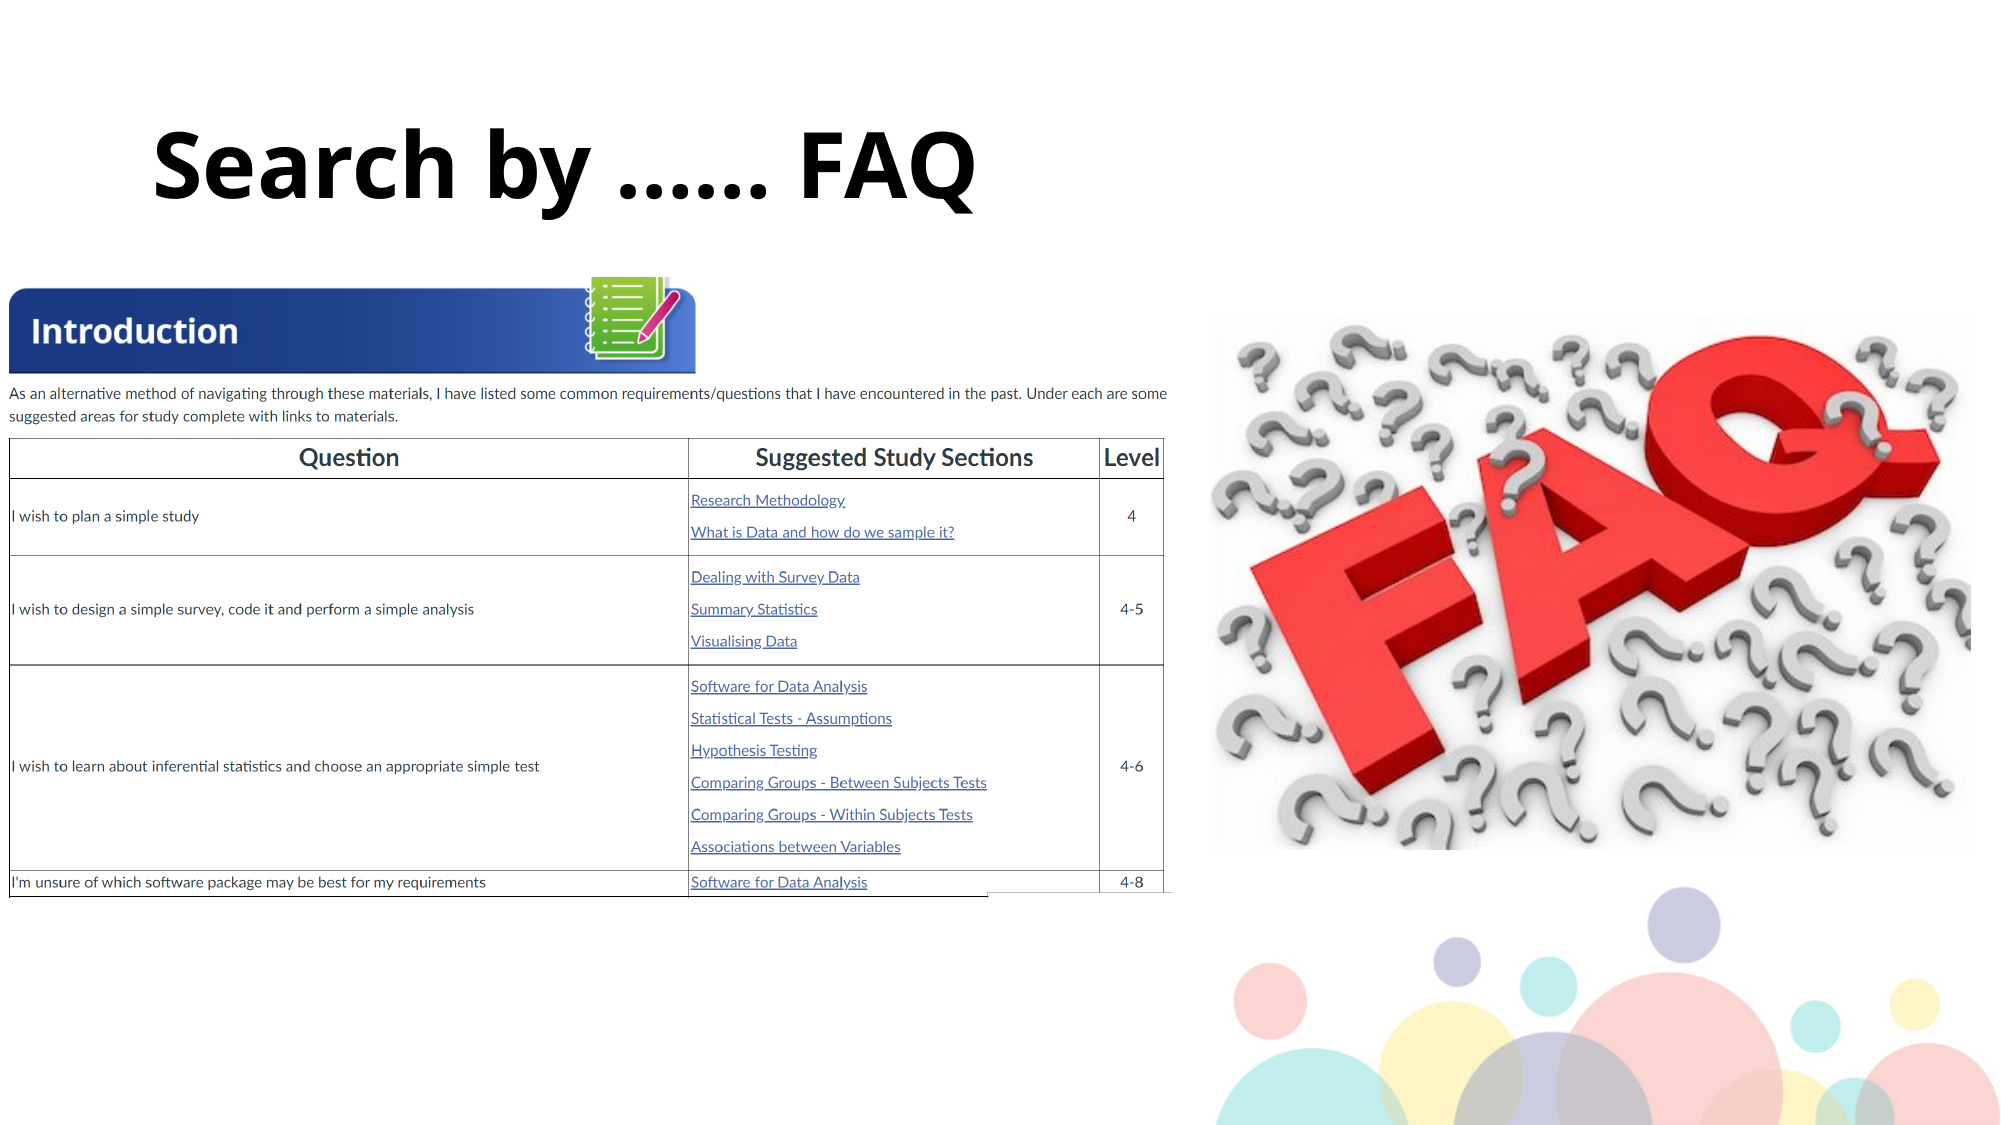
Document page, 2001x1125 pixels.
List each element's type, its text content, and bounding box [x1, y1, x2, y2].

title Search by …… FAQ [137, 59, 1863, 278]
picture [1209, 317, 1971, 851]
picture [0, 277, 1172, 898]
